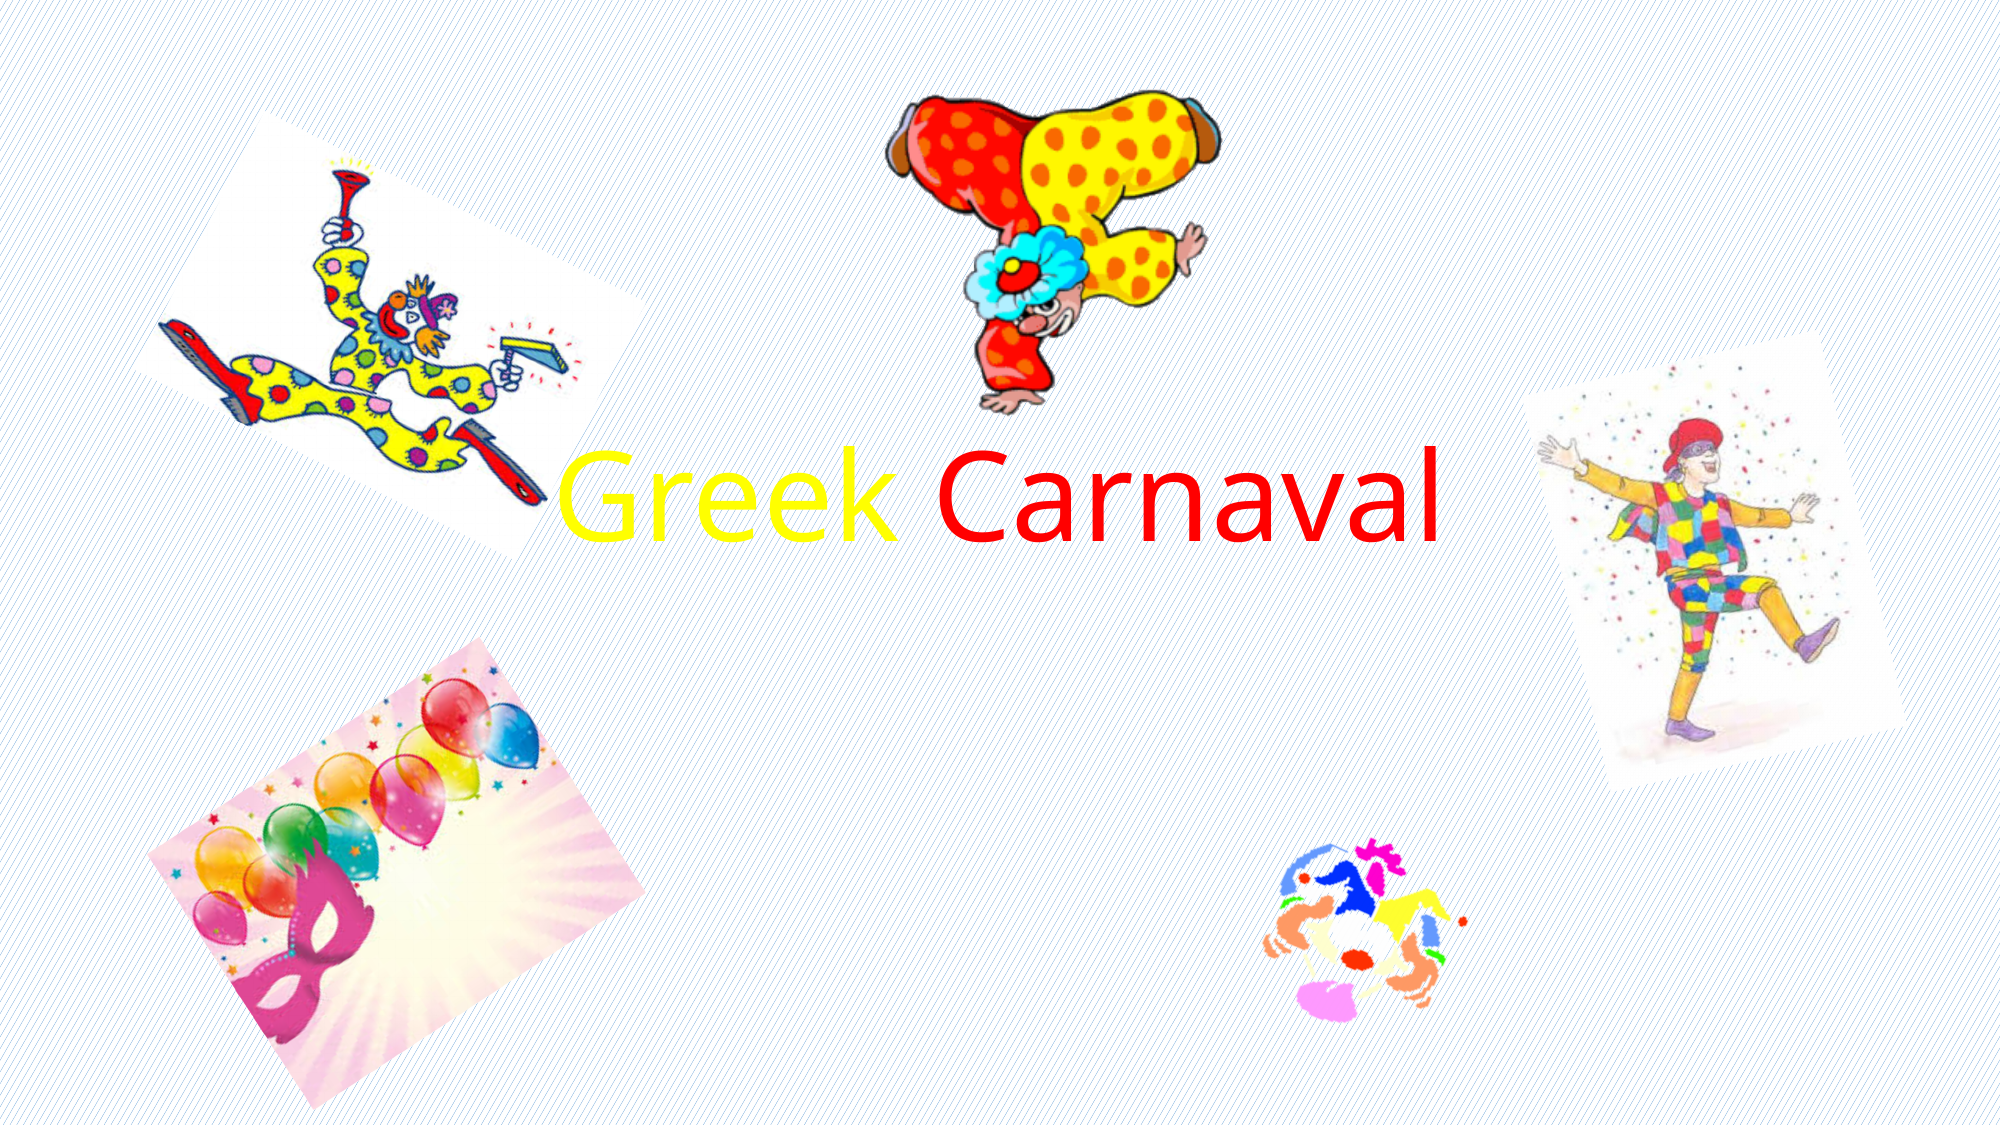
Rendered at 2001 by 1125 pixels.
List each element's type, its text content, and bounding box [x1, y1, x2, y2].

picture [1187, 784, 1521, 1090]
title Greek Carnaval [249, 184, 1750, 576]
picture [877, 32, 1242, 423]
picture [1523, 331, 1906, 791]
picture [148, 638, 645, 1109]
picture [136, 112, 645, 560]
